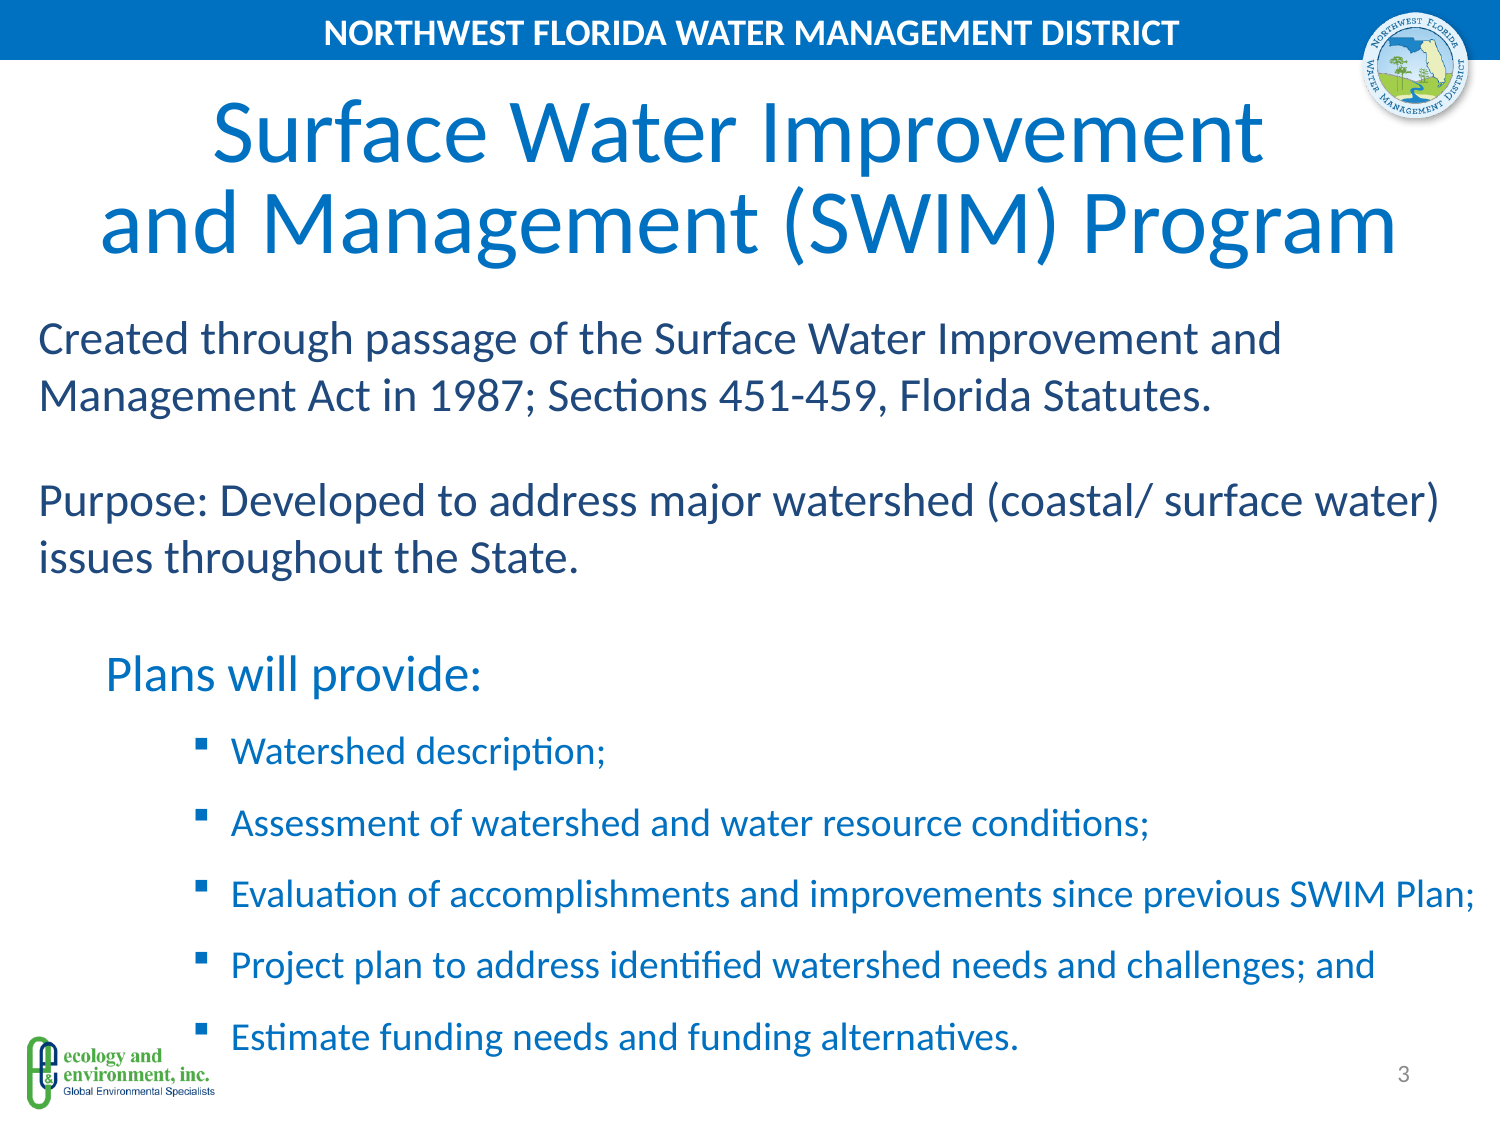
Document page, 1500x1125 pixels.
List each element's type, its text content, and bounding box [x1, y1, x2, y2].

text_box NORTHWEST FLORIDA WATER MANAGEMENT DISTRICT [0, 0, 1500, 60]
picture [27, 1031, 216, 1115]
picture [1362, 12, 1468, 118]
text_box Surface Water Improvement and Management (SWIM) Program [0, 82, 1500, 338]
list Created through passage of the Surface Water Improvement and Management Act in 1987; Sections 451-459, Florida Statutes. Purpose: Developed to address major watershed (coastal/ surface water) issues throughout the State. Plans will provide: Watershed description; Assessment of watershed and water resource conditions; Evaluation of accomplishments and improvements since previous SWIM Plan; Project plan to address identified watershed needs and challenges; and Estimate funding needs and funding alternatives. [23, 299, 1500, 1103]
